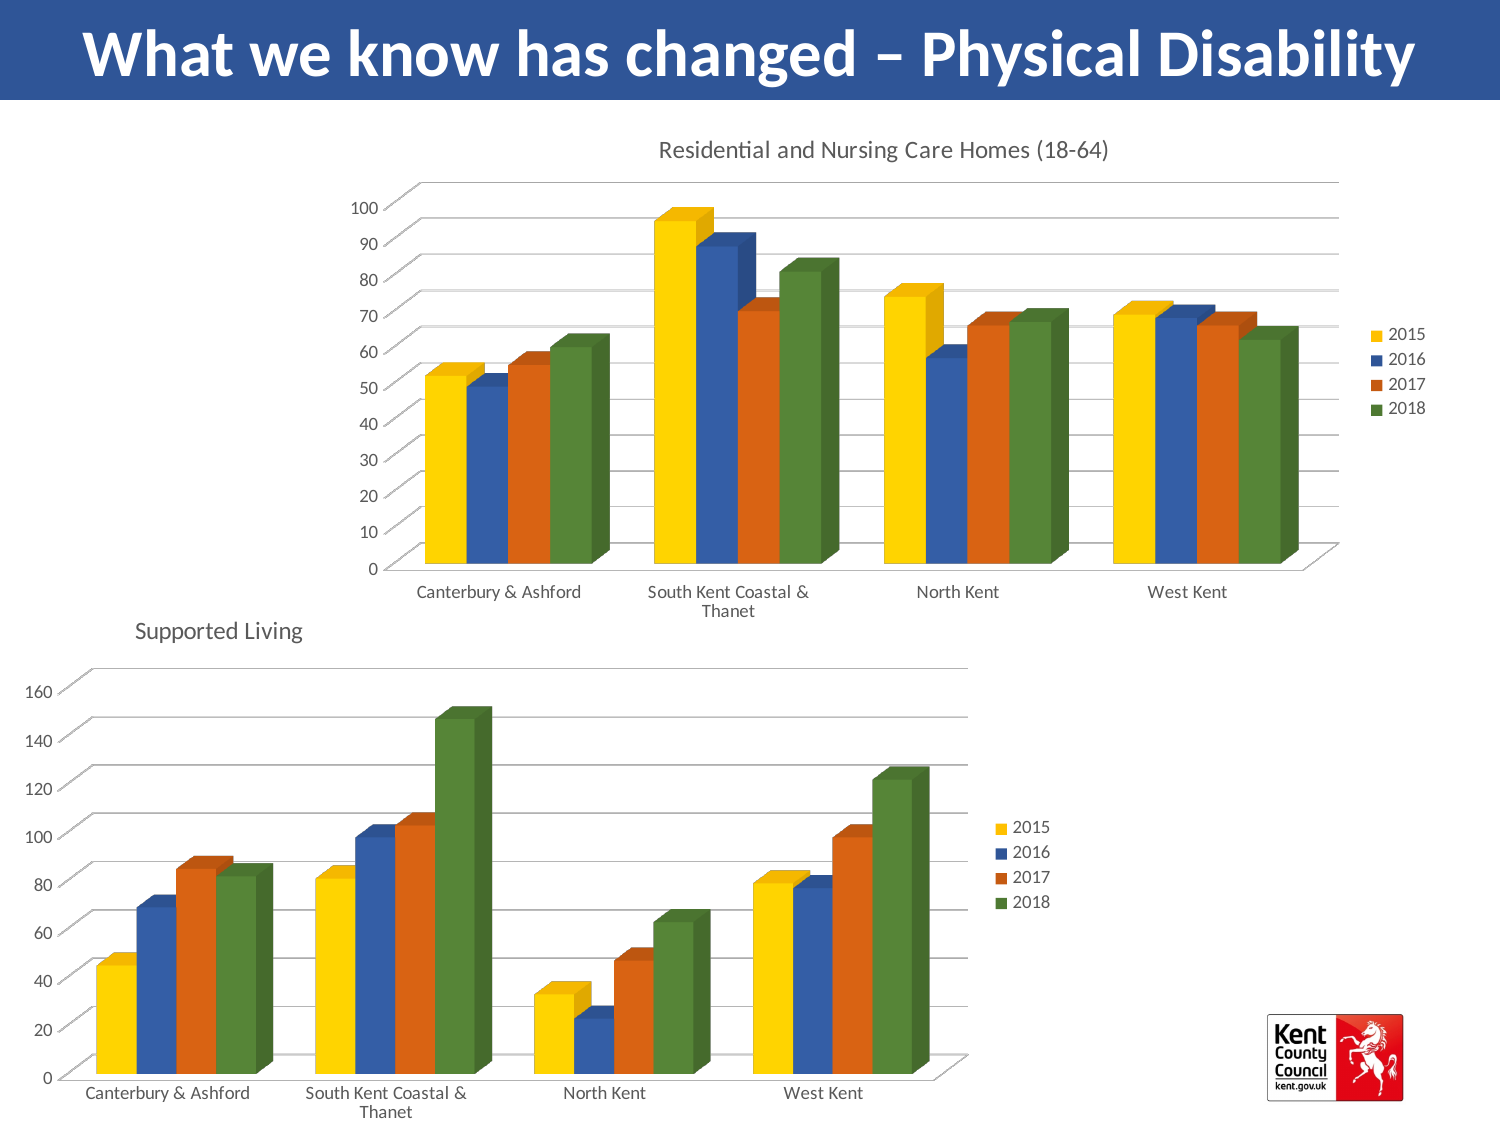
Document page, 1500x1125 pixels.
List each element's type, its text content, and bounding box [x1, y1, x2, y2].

picture [1264, 1010, 1406, 1105]
chart [2, 113, 1445, 1125]
text_box What we know has changed – Physical Disability [0, 0, 1500, 100]
